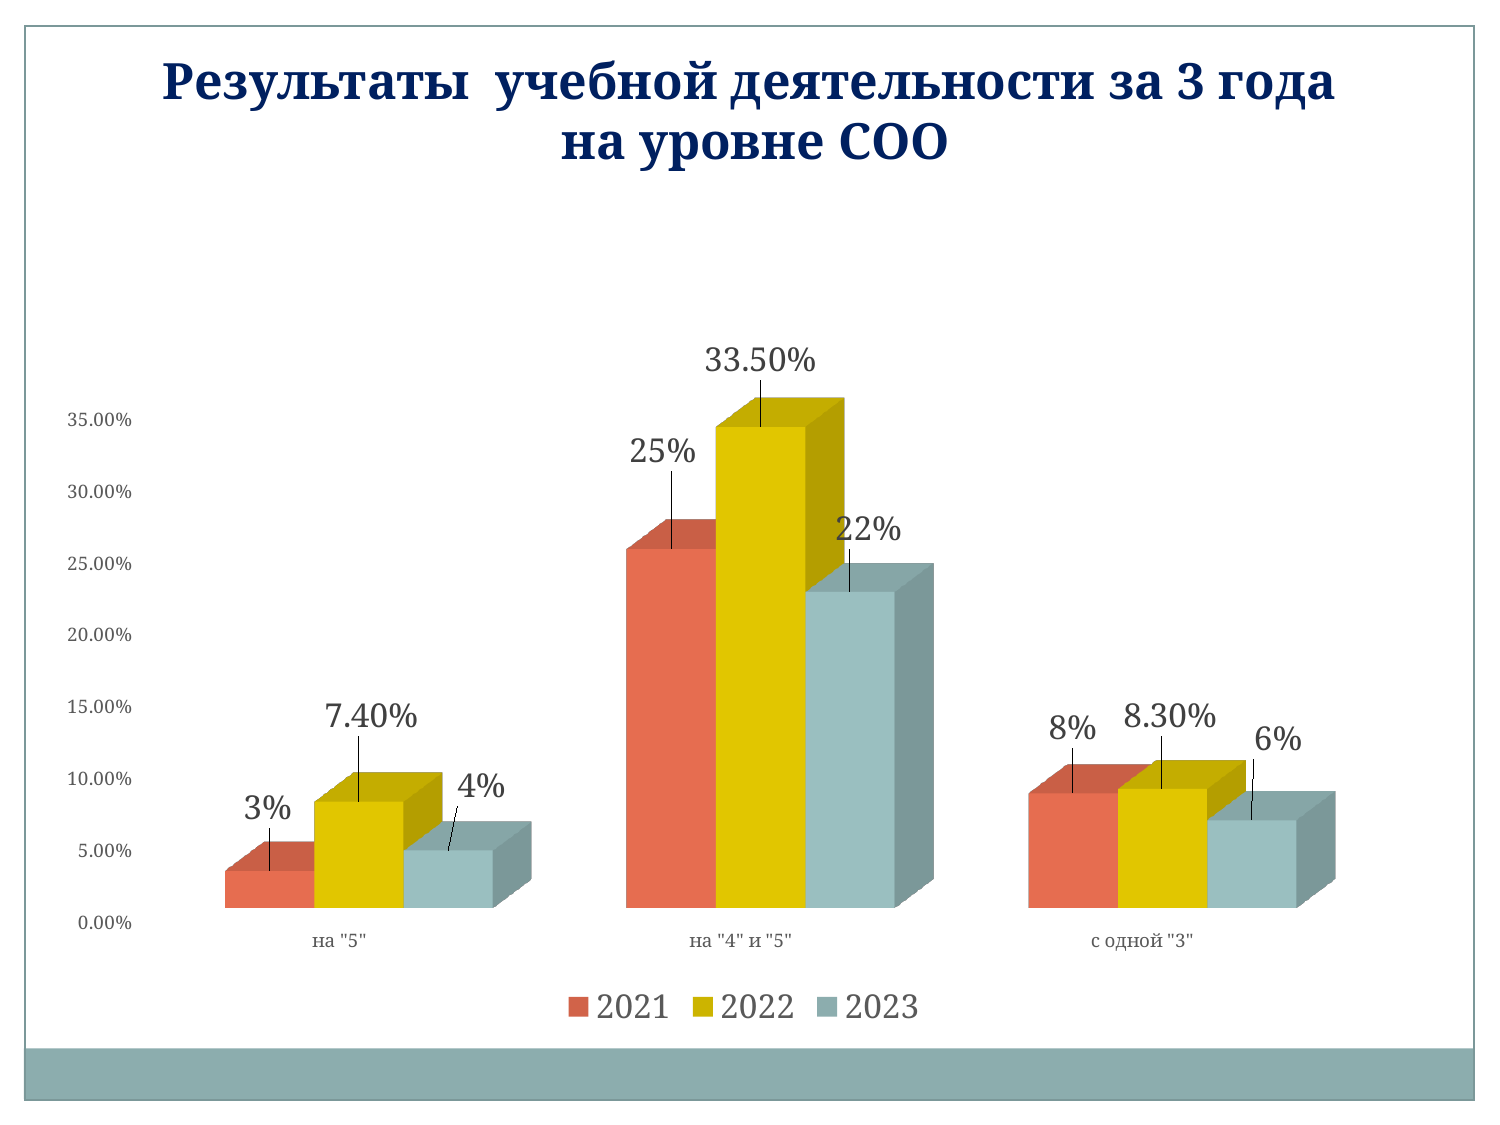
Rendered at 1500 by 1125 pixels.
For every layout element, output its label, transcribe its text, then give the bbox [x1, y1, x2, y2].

text_box Результаты учебной деятельности за 3 года на уровне СОО [53, 42, 1459, 178]
chart [29, 337, 1459, 1036]
